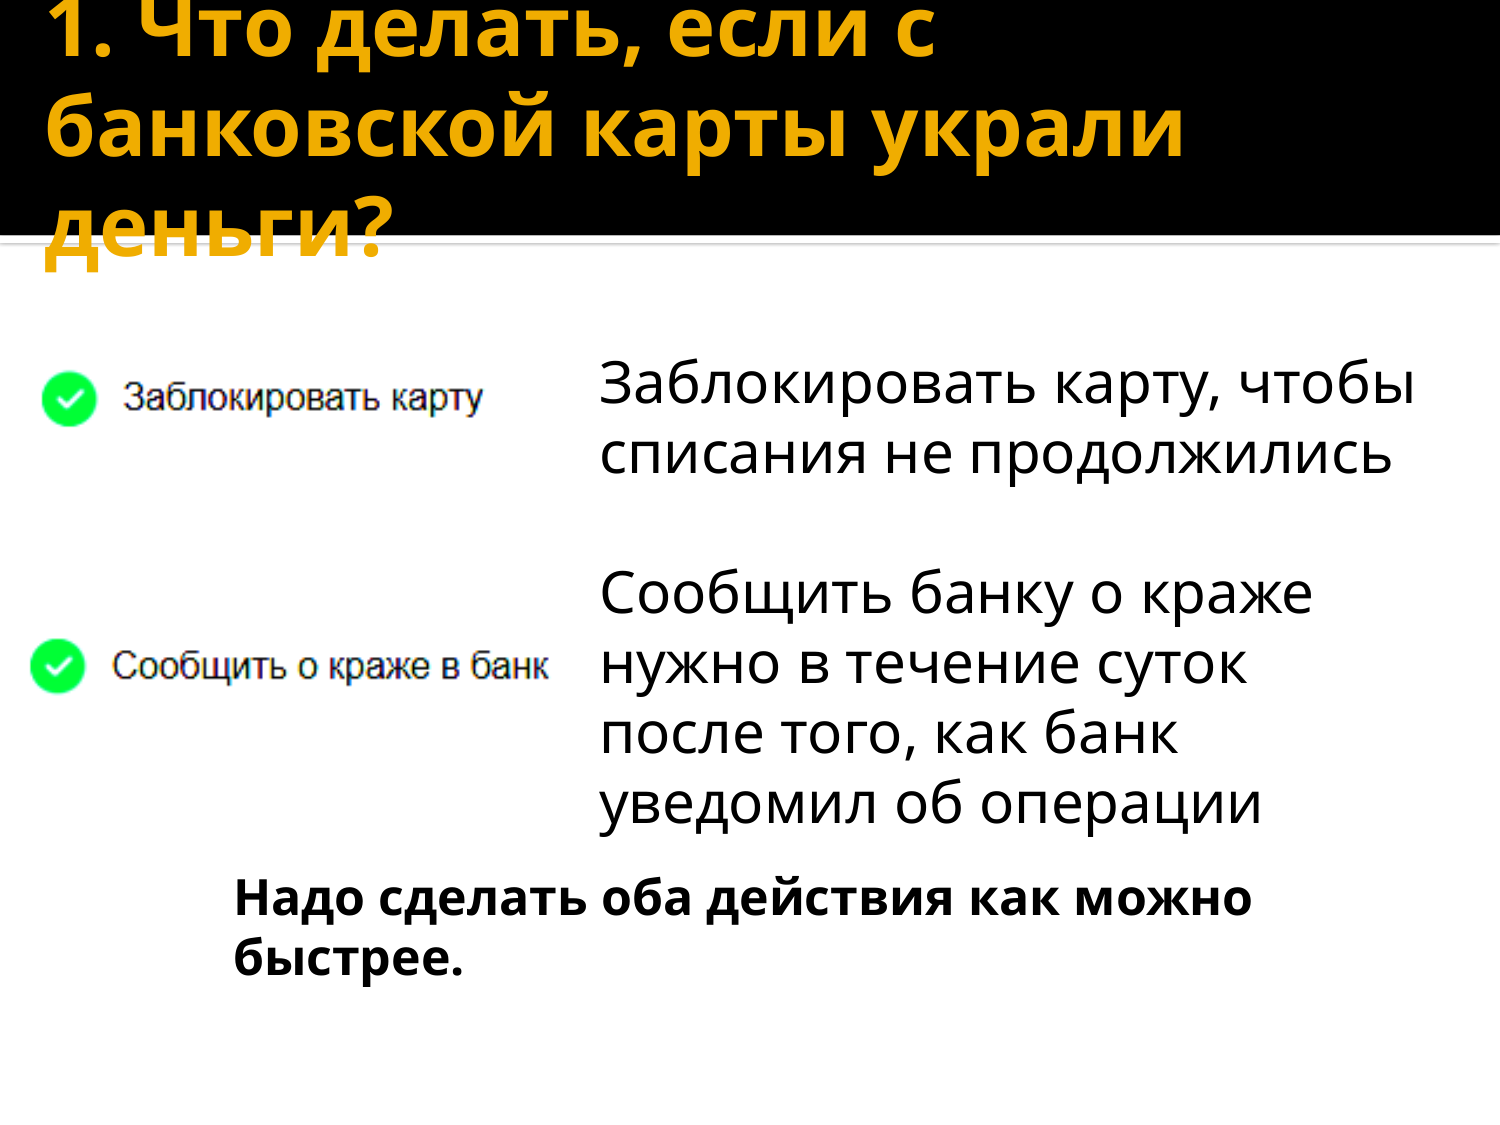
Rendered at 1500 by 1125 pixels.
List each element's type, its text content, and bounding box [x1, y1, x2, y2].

picture [41, 337, 579, 468]
text_box Надо сделать оба действия как можно быстрее. [218, 857, 1311, 993]
picture [29, 597, 567, 740]
text_box 1. Что делать, если с банковской карты украли деньги? [29, 66, 1459, 180]
text_box Заблокировать карту, чтобы списания не продолжились Сообщить банку о краже нужно в течение суток после того, как банк уведомил об операции [584, 338, 1436, 843]
